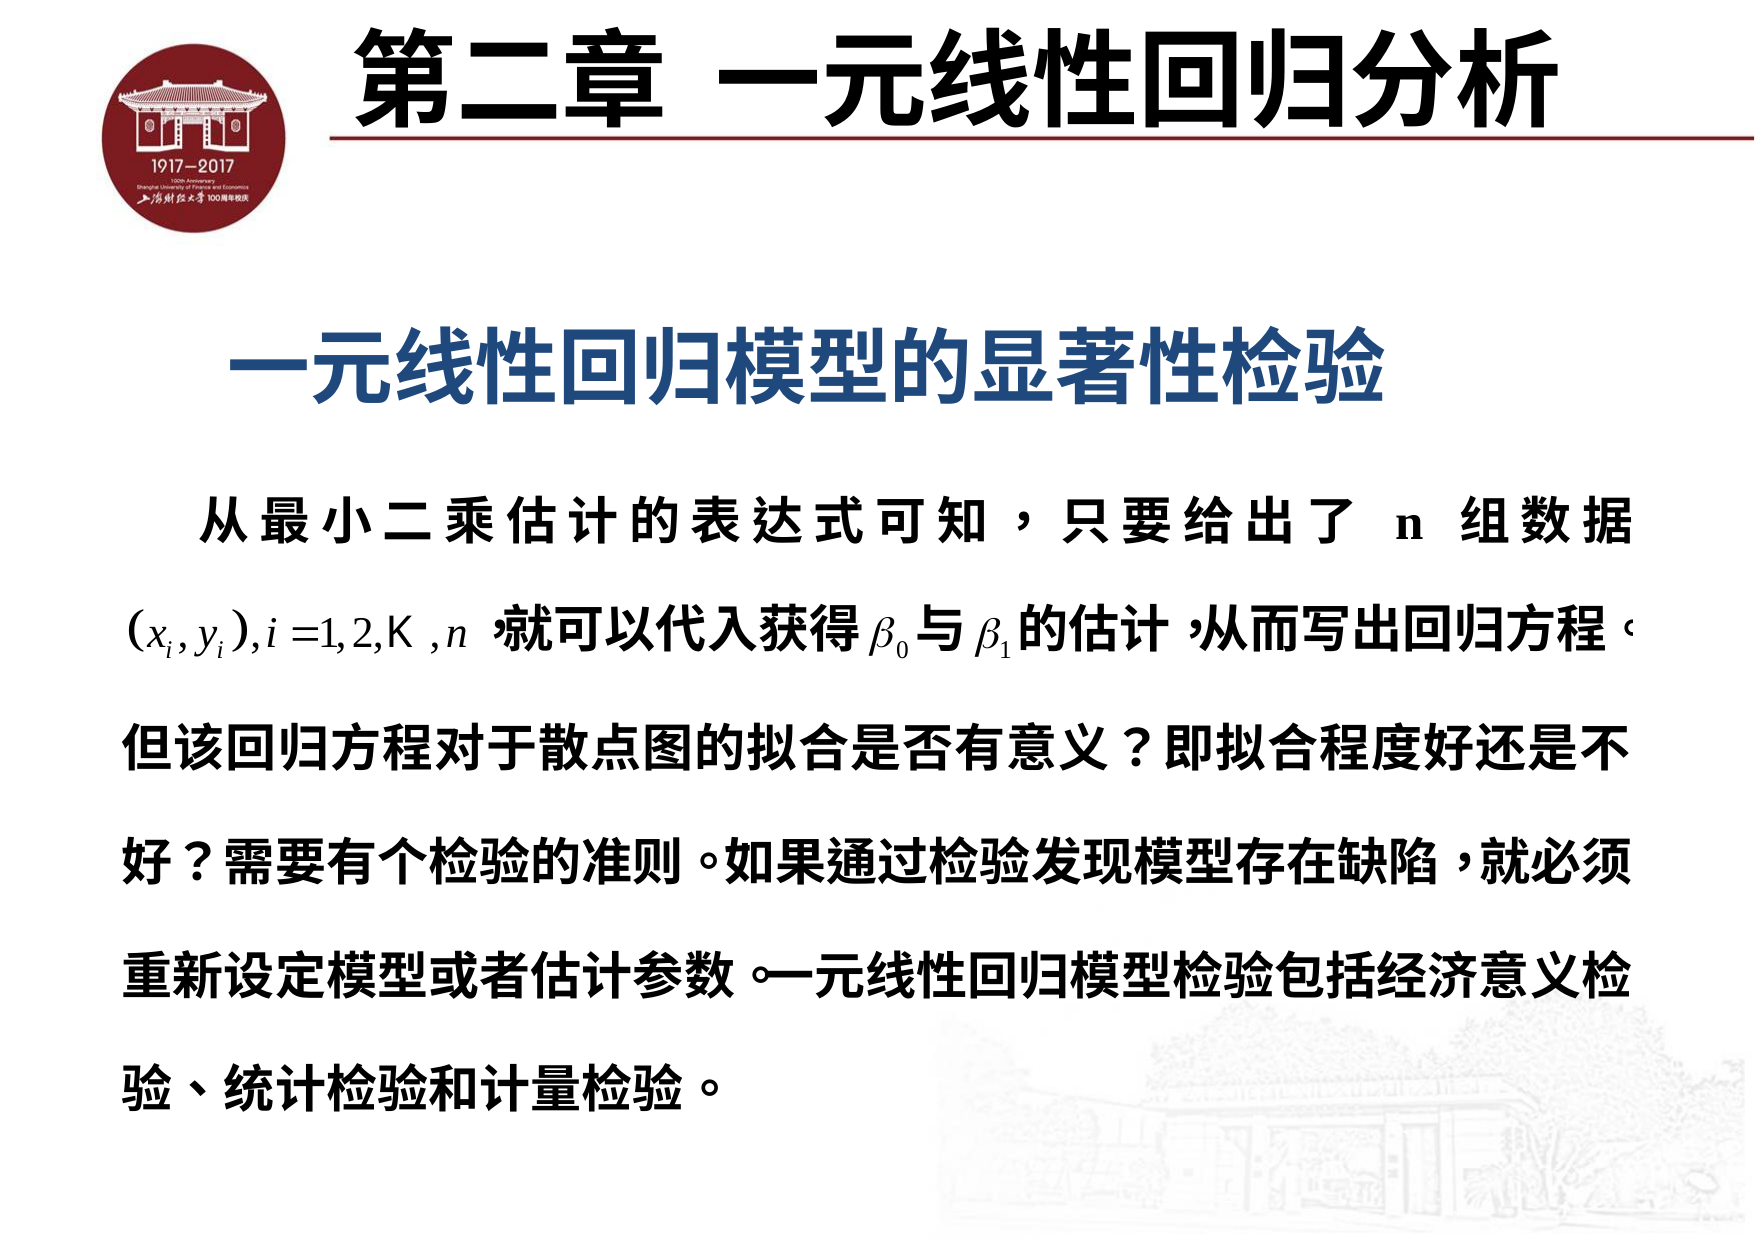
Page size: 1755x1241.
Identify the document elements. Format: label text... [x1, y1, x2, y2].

title 第二章 一元线性回归分析 [232, 2, 1679, 265]
text_box 一元线性回归模型的显著性检验 [212, 307, 1477, 422]
picture [0, 0, 1755, 1241]
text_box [121, 463, 1634, 1146]
